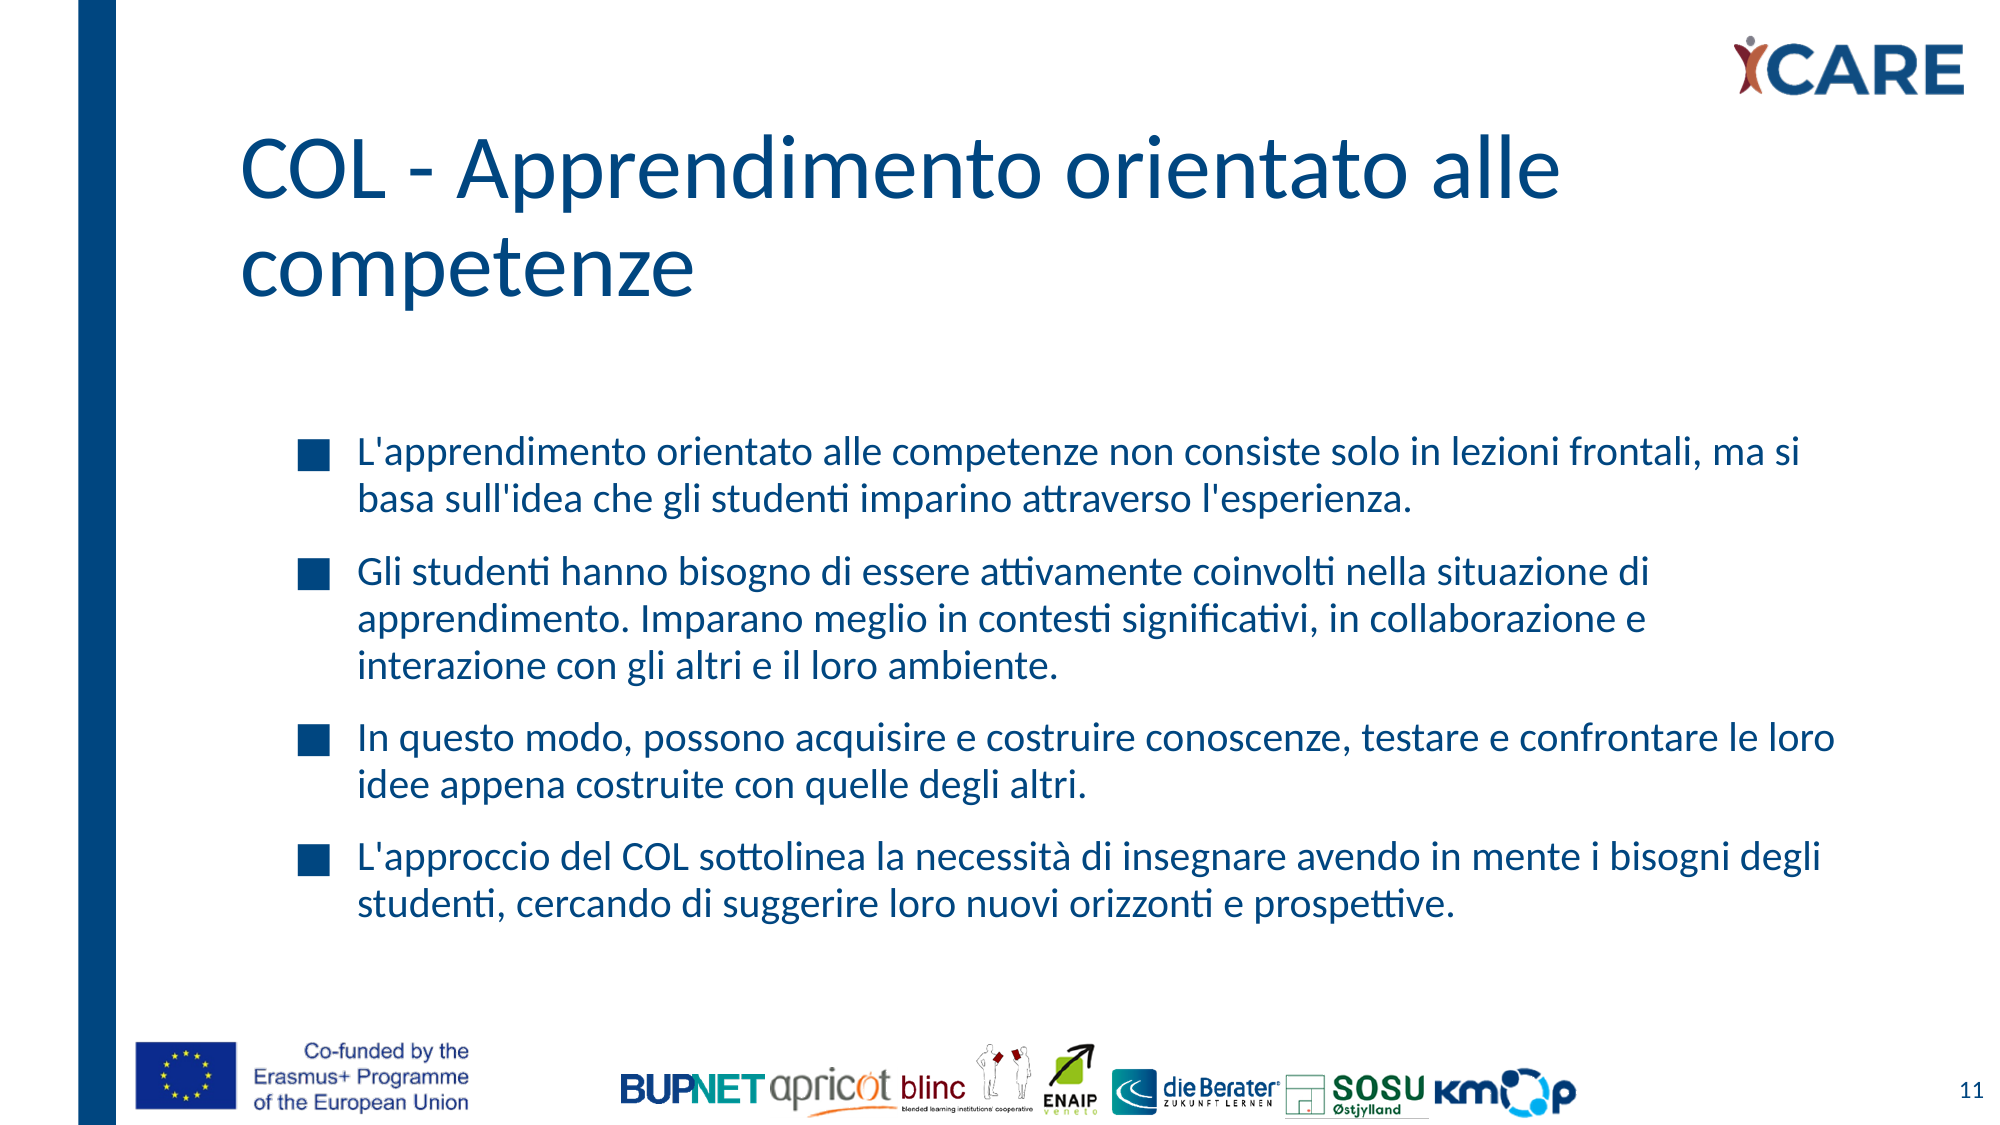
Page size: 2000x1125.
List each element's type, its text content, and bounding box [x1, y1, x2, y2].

picture [115, 1023, 486, 1125]
list L'apprendimento orientato alle competenze non consiste solo in lezioni frontali, ma si basa sull'idea che gli studenti imparino attraverso l'esperienza. Gli studenti hanno bisogno di essere attivamente coinvolti nella situazione di apprendimento. Imparano meglio in contesti significativi, in collaborazione e interazione con gli altri e il loro ambiente. In questo modo, possono acquisire e costruire conoscenze, testare e confrontare le loro idee appena costruite con quelle degli altri. L'approccio del COL sottolinea la necessità di insegnare avendo in mente i bisogni degli studenti, cercando di suggerire loro nuovi orizzonti e prospettive. [279, 420, 1854, 941]
title COL - Apprendimento orientato alle competenze [224, 112, 1800, 357]
picture [1734, 34, 1967, 113]
picture [621, 1041, 1579, 1119]
slide_number 11 [1737, 1055, 2000, 1122]
